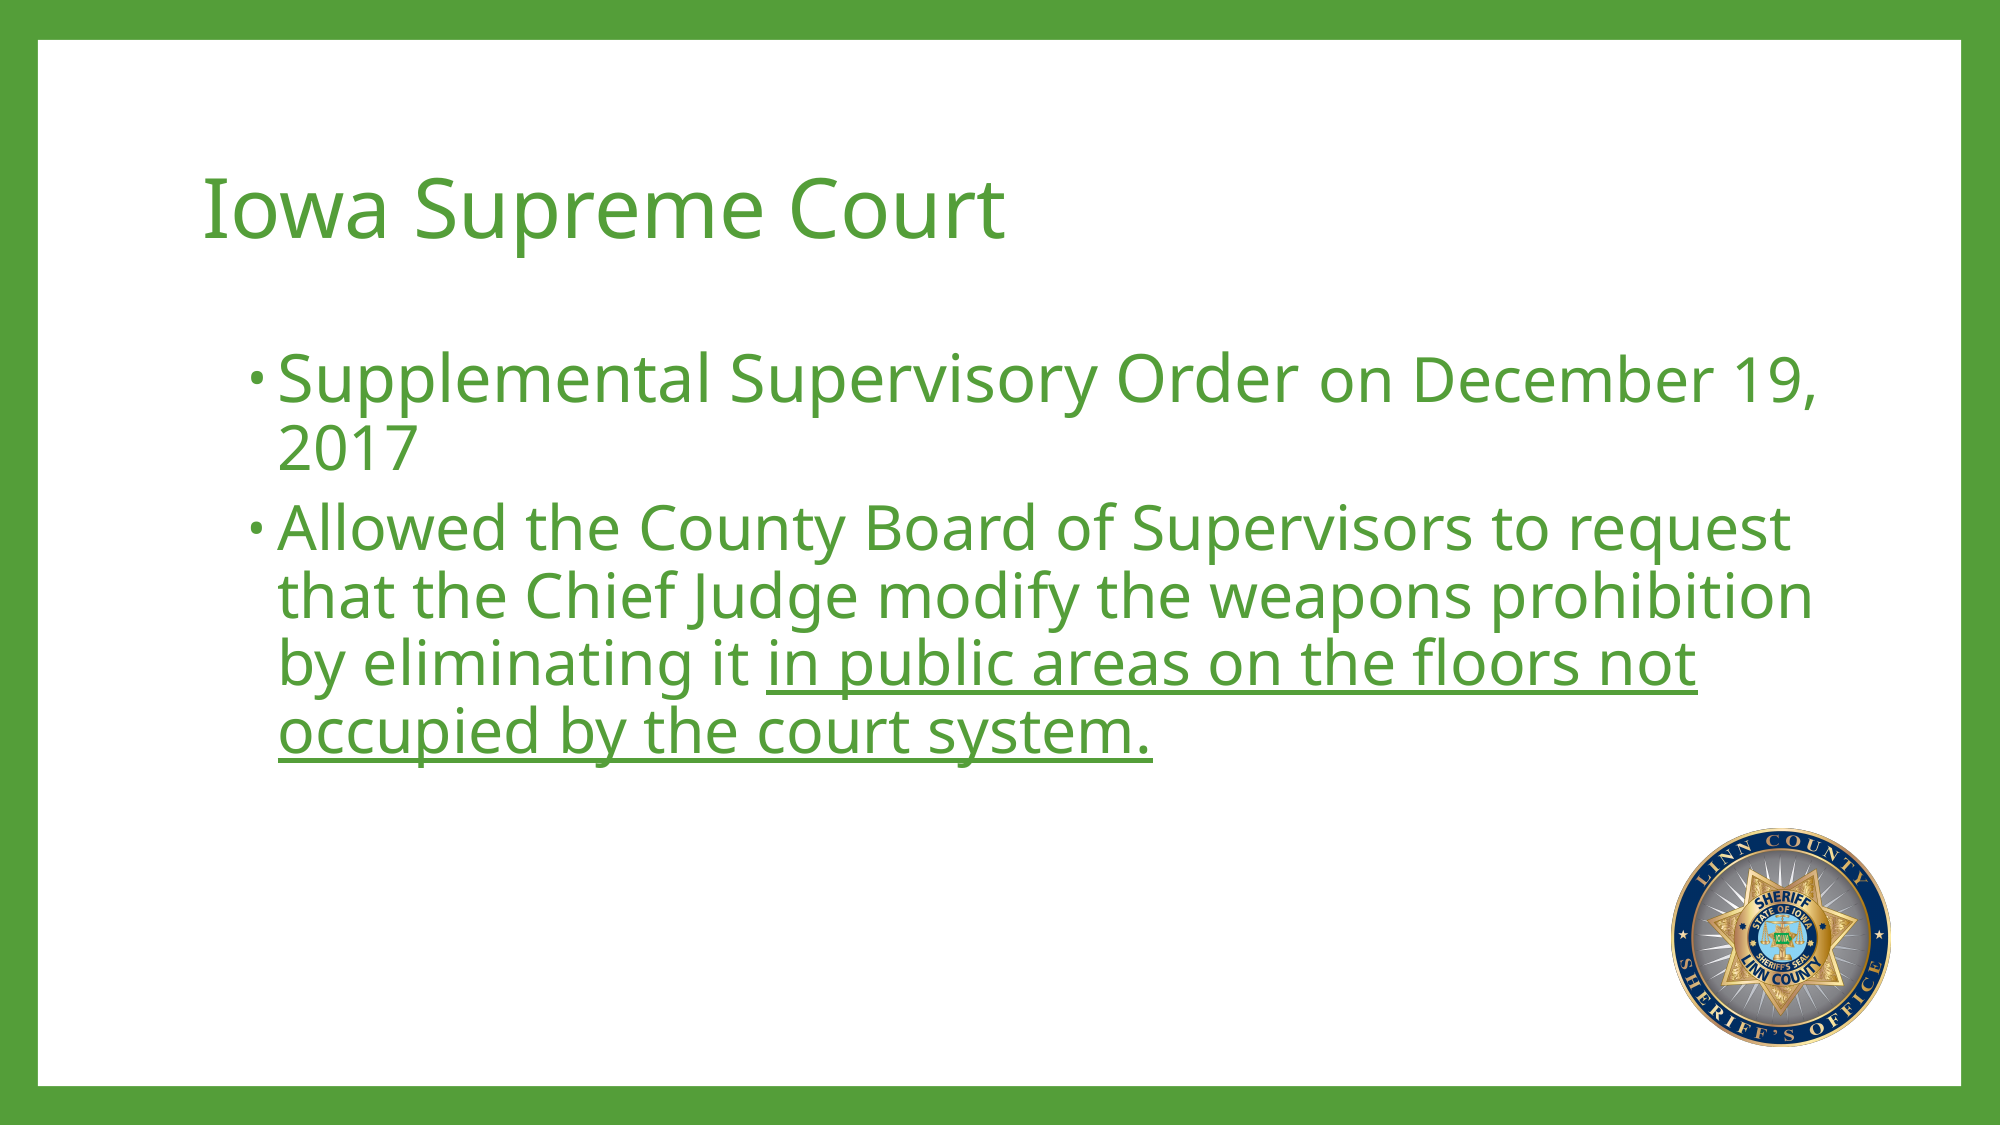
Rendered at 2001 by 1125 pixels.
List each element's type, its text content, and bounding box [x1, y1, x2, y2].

title Iowa Supreme Court [187, 99, 1808, 323]
list Supplemental Supervisory Order on December 19, 2017 Allowed the County Board of Supervisors to request that the Chief Judge modify the weapons prohibition by eliminating it in public areas on the floors not occupied by the court system. [187, 337, 1862, 1000]
picture [1671, 828, 1891, 1048]
